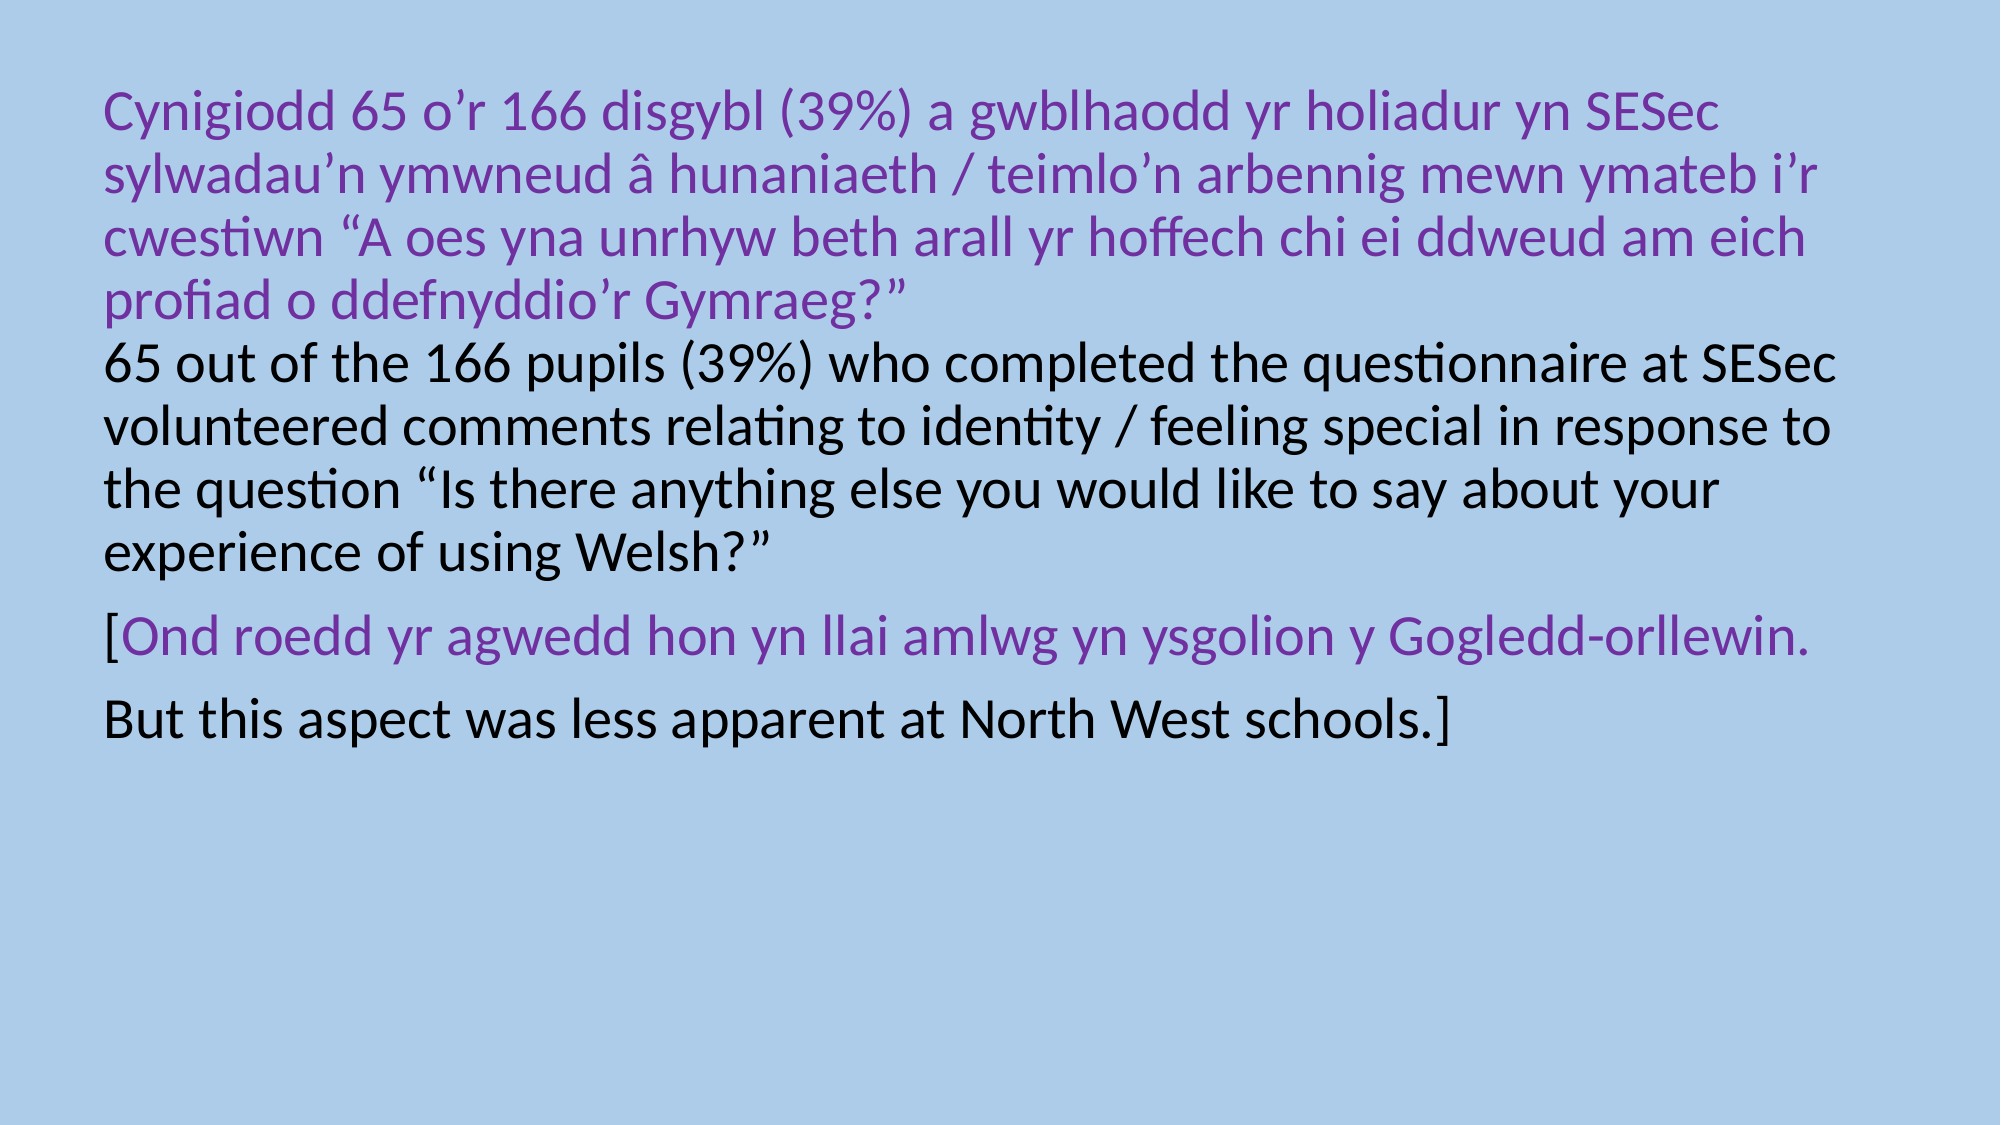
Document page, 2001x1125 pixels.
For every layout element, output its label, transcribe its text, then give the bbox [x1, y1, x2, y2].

list Cynigiodd 65 o’r 166 disgybl (39%) a gwblhaodd yr holiadur yn SESec sylwadau’n ymwneud â hunaniaeth / teimlo’n arbennig mewn ymateb i’r cwestiwn “A oes yna unrhyw beth arall yr hoffech chi ei ddweud am eich profiad o ddefnyddio’r Gymraeg?” 65 out of the 166 pupils (39%) who completed the questionnaire at SESec volunteered comments relating to identity / feeling special in response to the question “Is there anything else you would like to say about your experience of using Welsh?” [Ond roedd yr agwedd hon yn llai amlwg yn ysgolion y Gogledd-orllewin. But this aspect was less apparent at North West schools.] [88, 72, 1903, 979]
